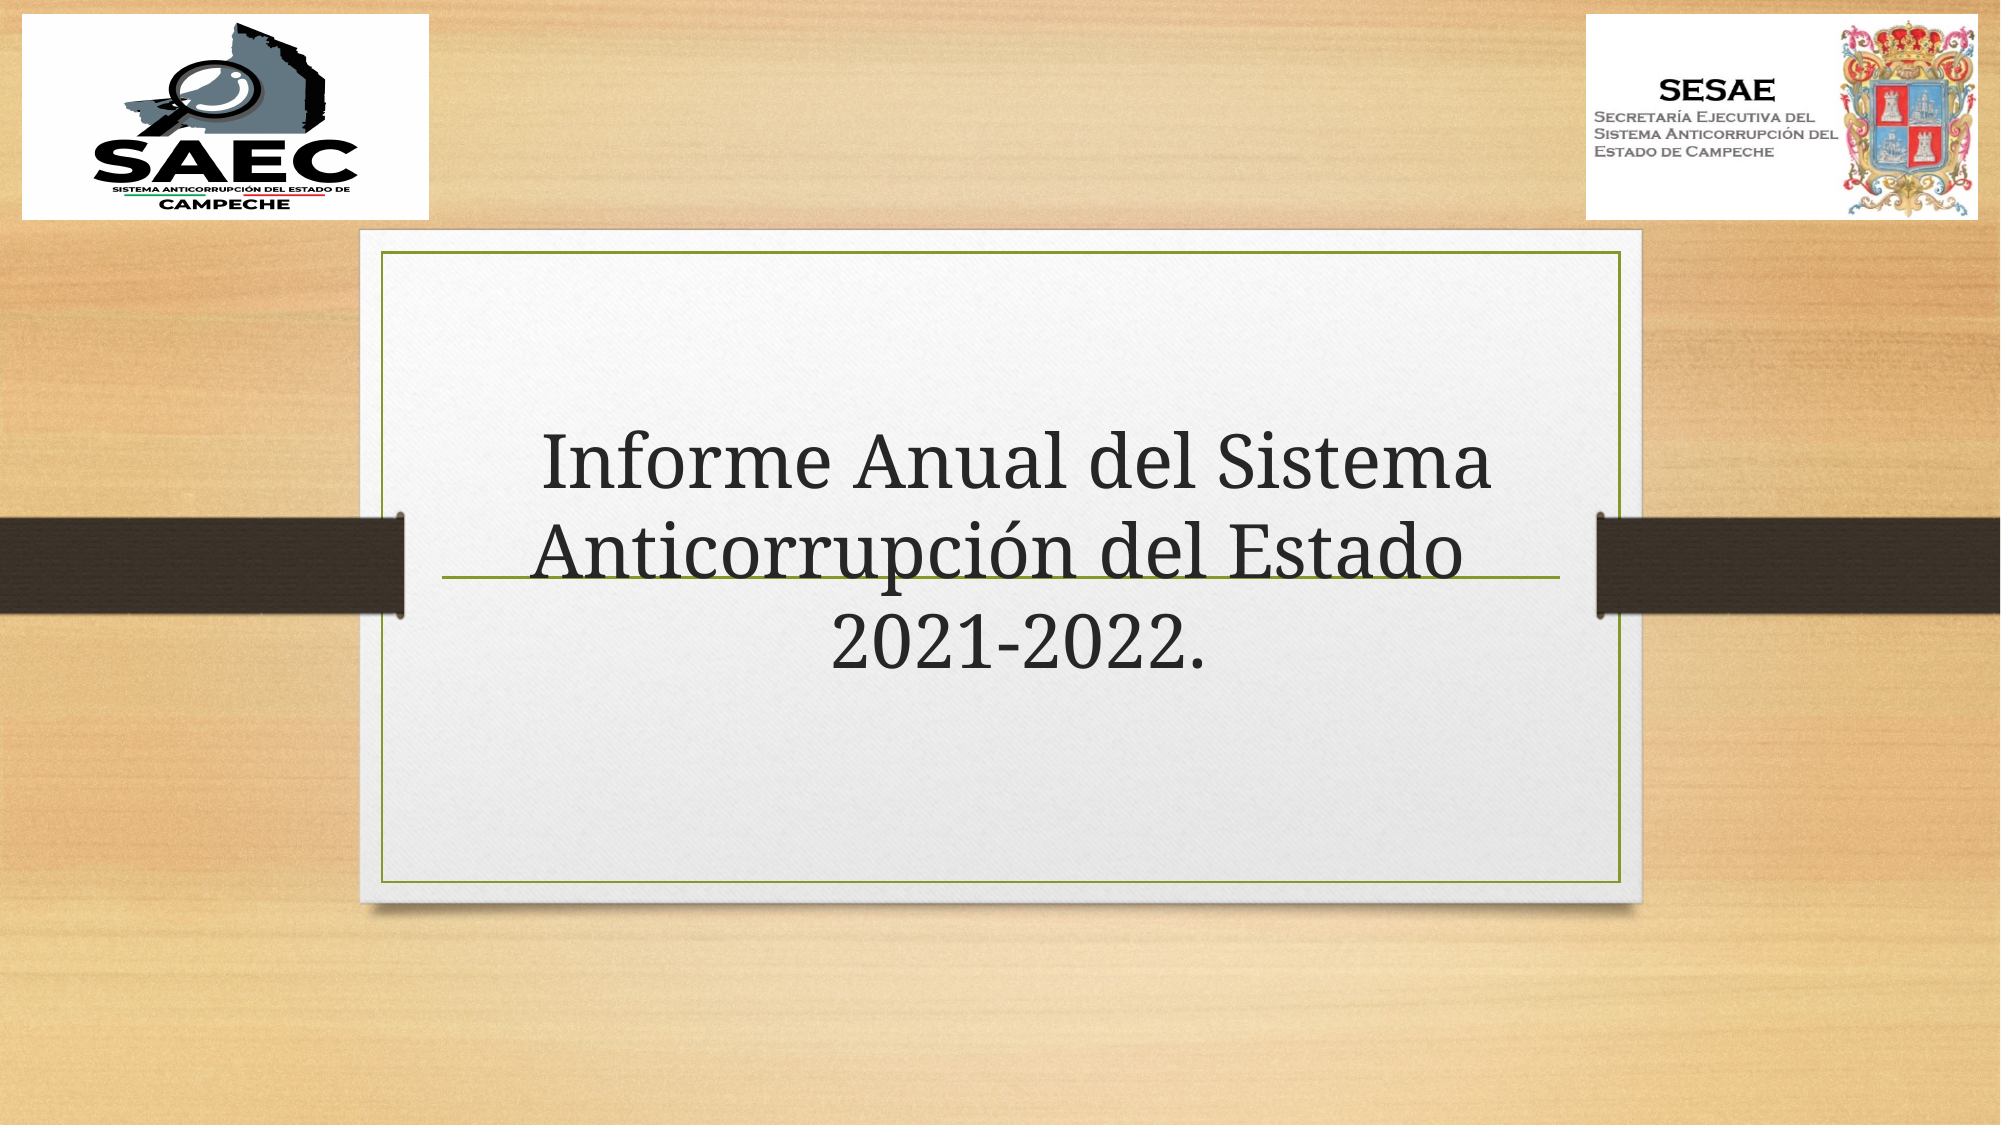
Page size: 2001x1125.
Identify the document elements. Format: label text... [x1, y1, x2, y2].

picture [0, 0, 2001, 1125]
title Informe Anual del Sistema Anticorrupción del Estado 2021-2022. [450, 299, 1587, 691]
